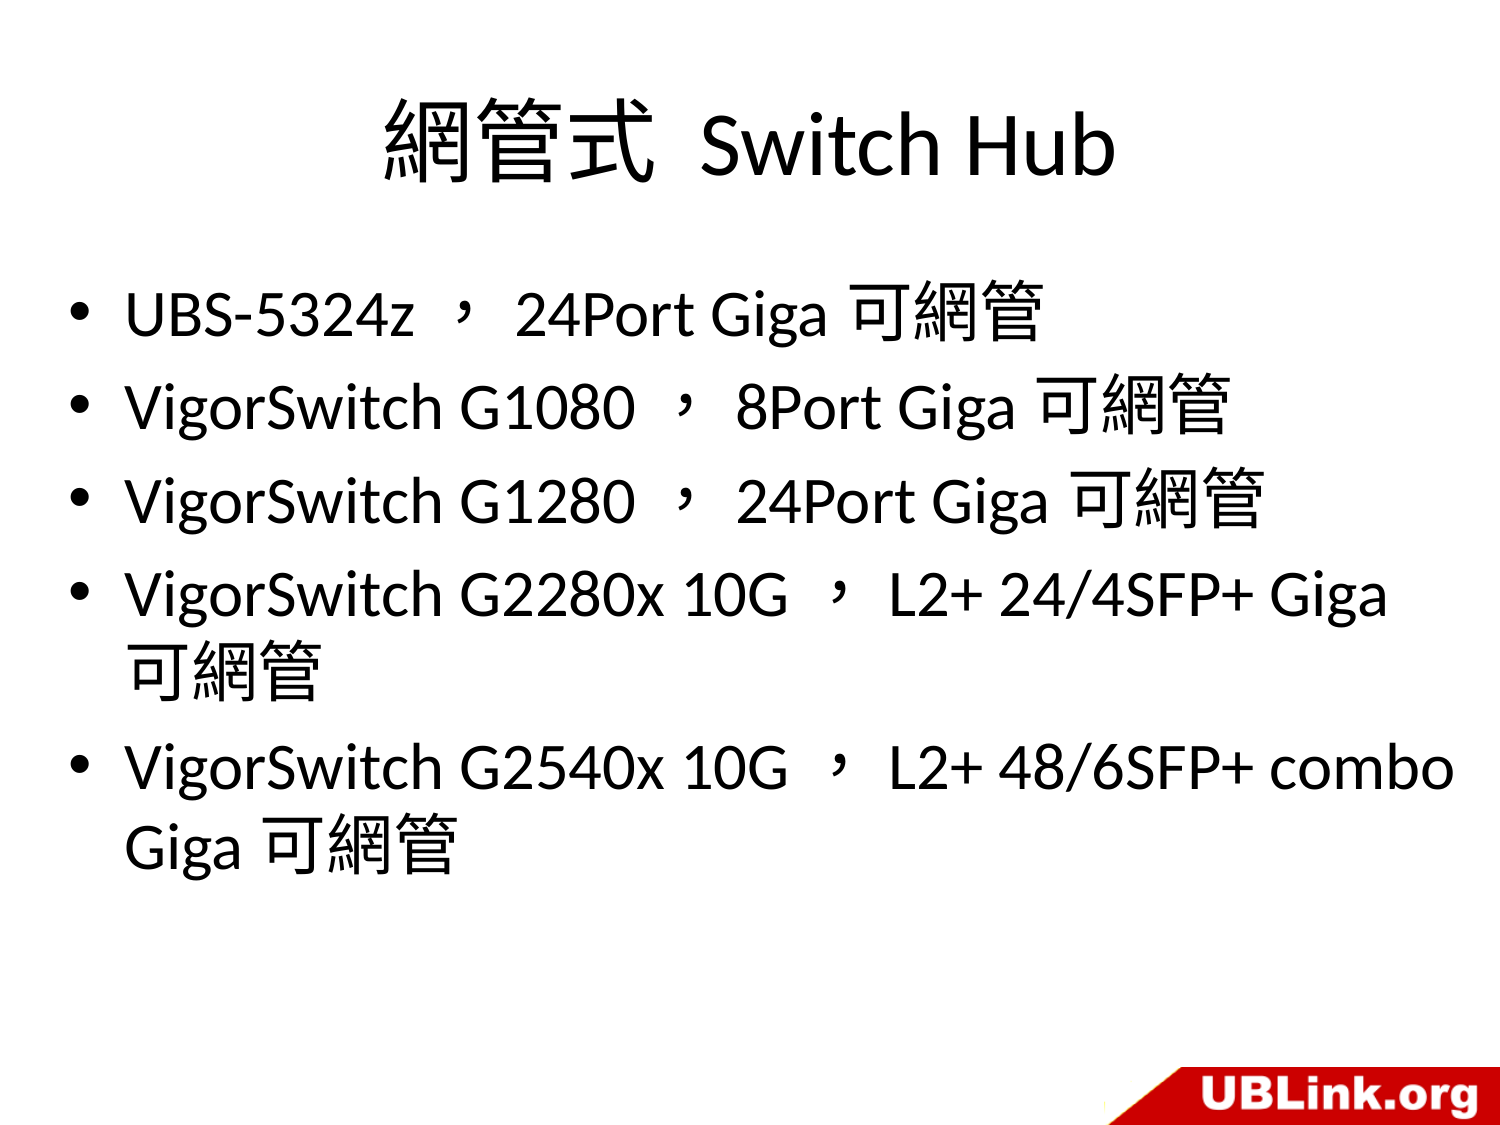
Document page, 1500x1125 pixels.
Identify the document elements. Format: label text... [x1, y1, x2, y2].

list UBS-5324z，24Port Giga可網管 VigorSwitch G1080，8Port Giga可網管 VigorSwitch G1280，24Port Giga可網管 VigorSwitch G2280x 10G，L2+ 24/4SFP+ Giga可網管 VigorSwitch G2540x 10G，L2+ 48/6SFP+ combo Giga可網管 [53, 262, 1483, 1005]
title 網管式 Switch Hub [75, 45, 1425, 233]
picture [1104, 1067, 1500, 1125]
